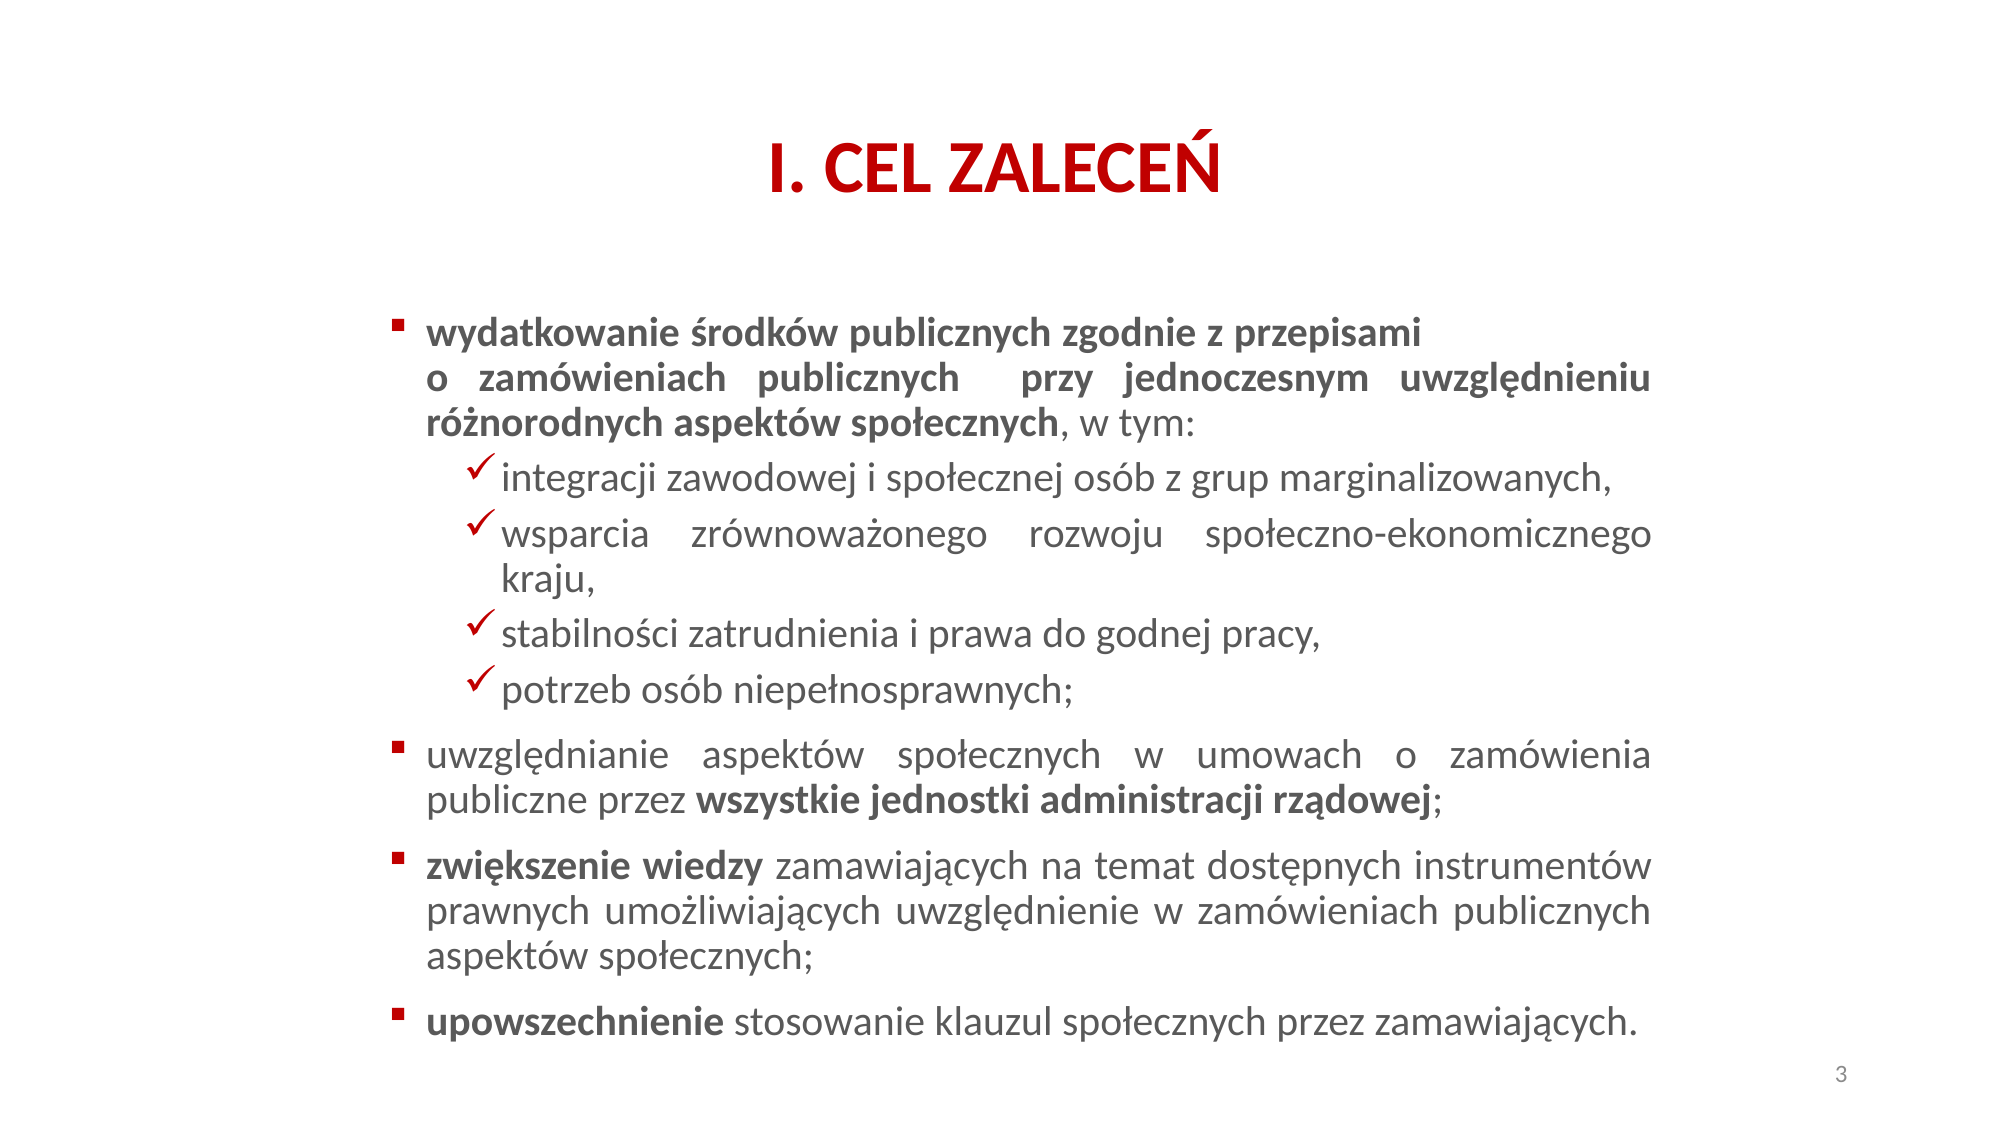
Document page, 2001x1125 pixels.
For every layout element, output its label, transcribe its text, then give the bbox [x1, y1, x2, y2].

text_box wydatkowanie środków publicznych zgodnie z przepisami o zamówieniach publicznych przy jednoczesnym uwzględnieniu różnorodnych aspektów społecznych, w tym: integracji zawodowej i społecznej osób z grup marginalizowanych, wsparcia zrównoważonego rozwoju społeczno-ekonomicznego kraju, stabilności zatrudnienia i prawa do godnej pracy, potrzeb osób niepełnosprawnych; uwzględnianie aspektów społecznych w umowach o zamówienia publiczne przez wszystkie jednostki administracji rządowej; zwiększenie wiedzy zamawiających na temat dostępnych instrumentów prawnych umożliwiających uwzględnienie w zamówieniach publicznych aspektów społecznych; upowszechnienie stosowanie klauzul społecznych przez zamawiających. [373, 303, 1668, 1043]
slide_number 3 [1412, 1042, 1863, 1103]
title I. CEL ZALECEŃ [137, 59, 1863, 278]
